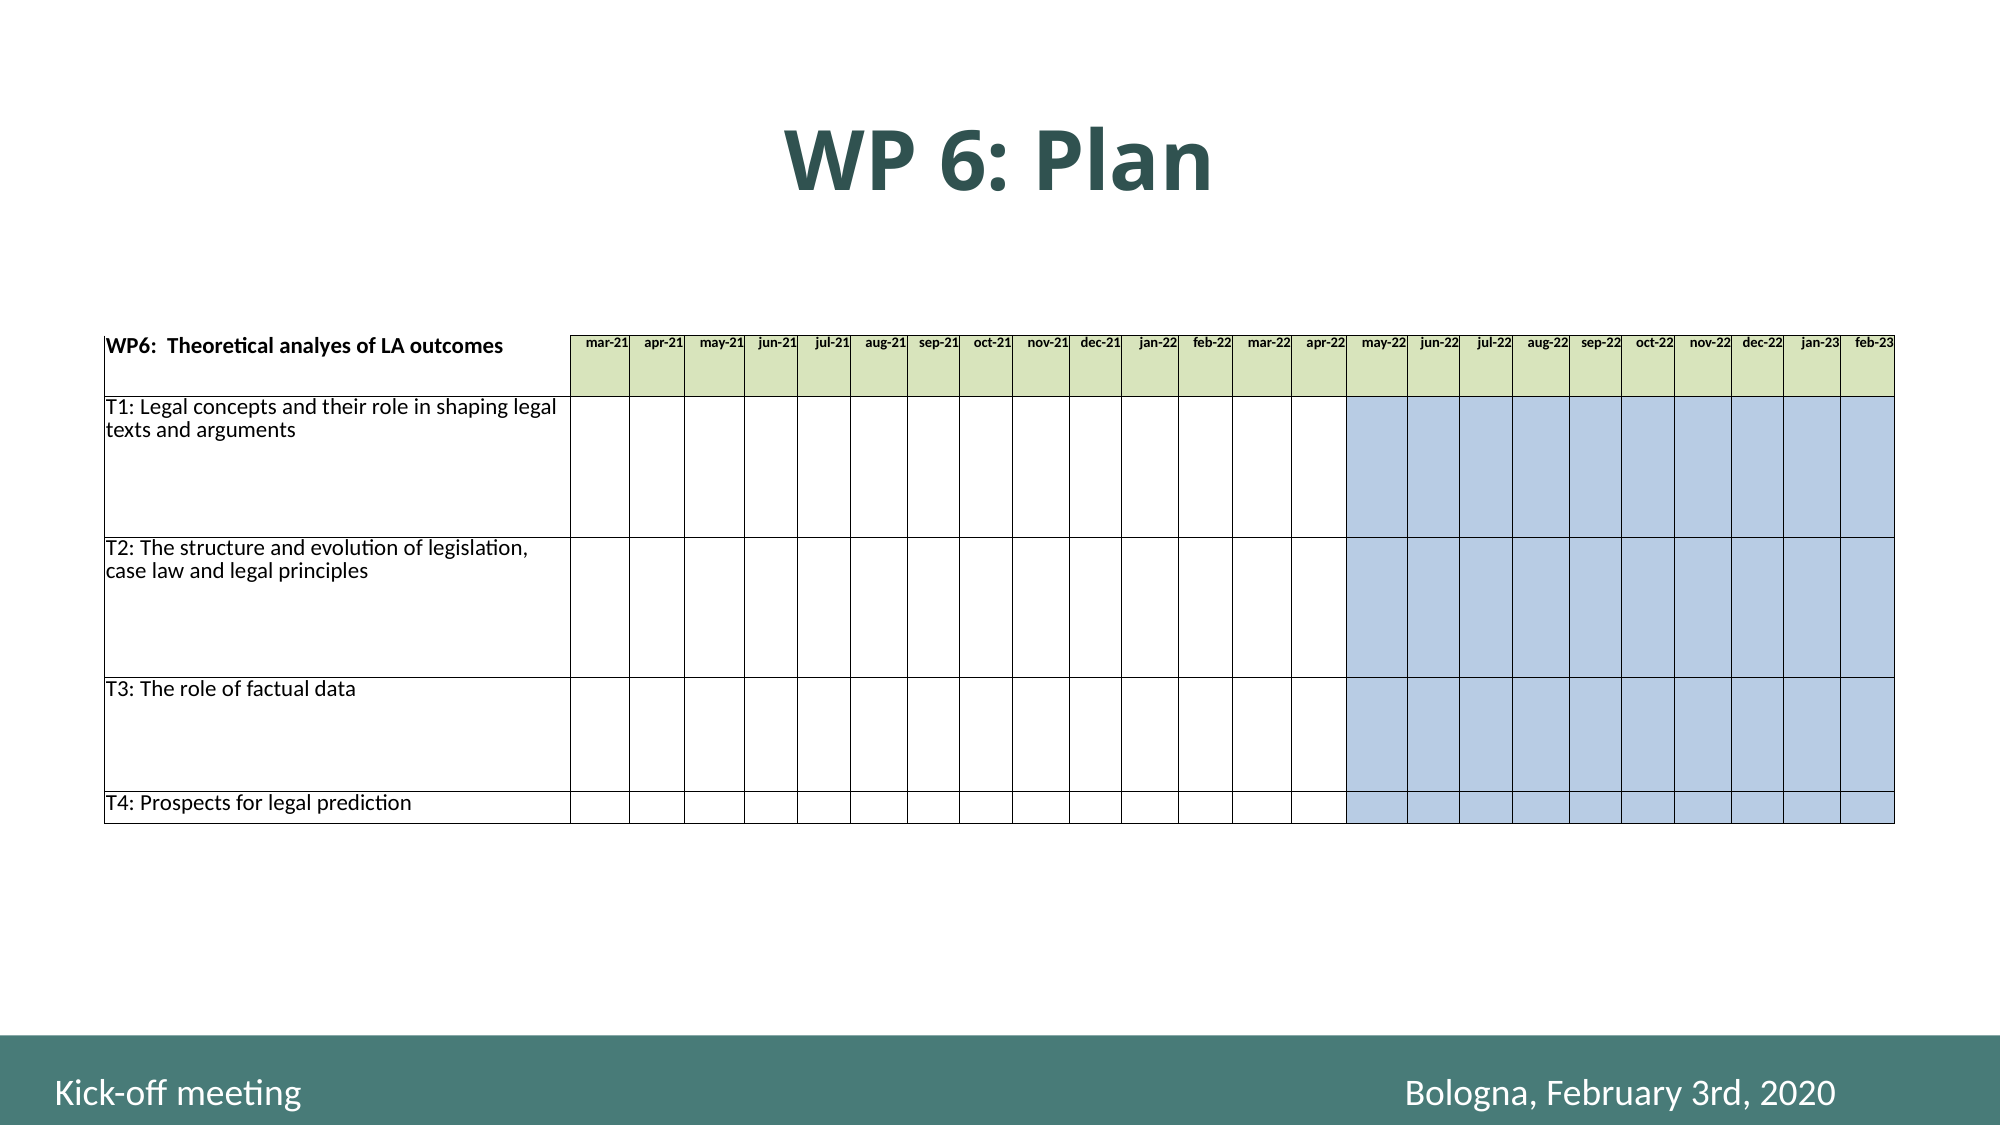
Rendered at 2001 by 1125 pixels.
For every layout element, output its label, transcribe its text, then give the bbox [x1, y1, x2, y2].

table_cell [1347, 792, 1407, 823]
table_cell [851, 678, 907, 791]
table_cell [630, 792, 684, 823]
table_header dec-22 [1732, 336, 1783, 396]
table_header jun-21 [745, 336, 797, 396]
table_cell [1675, 678, 1731, 791]
table_cell [1784, 538, 1840, 677]
table_cell [1122, 397, 1178, 537]
table_cell [908, 792, 959, 823]
table_cell [745, 538, 797, 677]
table_cell T2: The structure and evolution of legislation, case law and legal principles [105, 538, 570, 677]
table_cell [1841, 538, 1894, 677]
table_cell [960, 538, 1012, 677]
table_header jul-21 [798, 336, 850, 396]
table_cell [1841, 792, 1894, 823]
table_cell [1408, 397, 1459, 537]
table_cell [1622, 397, 1674, 537]
table_cell [745, 792, 797, 823]
table_cell [571, 678, 629, 791]
table_cell [1122, 538, 1178, 677]
table_cell [1732, 538, 1783, 677]
table_cell [1732, 678, 1783, 791]
table_header mar-22 [1233, 336, 1291, 396]
table_cell [1622, 792, 1674, 823]
table_cell [1675, 792, 1731, 823]
table_cell [1675, 538, 1731, 677]
table_cell [630, 678, 684, 791]
table_cell [1292, 397, 1346, 537]
table_cell [1233, 792, 1291, 823]
table_cell [1622, 538, 1674, 677]
table_cell [1070, 678, 1121, 791]
table_cell [685, 792, 744, 823]
table_cell [1408, 678, 1459, 791]
table_header sep-22 [1570, 336, 1621, 396]
table_cell [1347, 397, 1407, 537]
table_cell T3: The role of factual data [105, 678, 570, 791]
table_cell [1570, 538, 1621, 677]
table_cell [1122, 792, 1178, 823]
table_cell [798, 538, 850, 677]
table_cell [1013, 538, 1069, 677]
table_cell [571, 792, 629, 823]
text_box WP 6: Plan [137, 97, 1863, 230]
table_cell [1292, 538, 1346, 677]
table_cell [1732, 397, 1783, 537]
table_cell [798, 678, 850, 791]
table_cell [1513, 792, 1569, 823]
table_header mar-21 [571, 336, 629, 396]
table_cell [1347, 538, 1407, 677]
table_cell [1408, 792, 1459, 823]
table_cell [1233, 678, 1291, 791]
table_cell [1233, 538, 1291, 677]
table_cell [908, 678, 959, 791]
table_cell [851, 397, 907, 537]
table_header apr-21 [630, 336, 684, 396]
table_cell [685, 538, 744, 677]
table_cell [908, 397, 959, 537]
table_cell [1675, 397, 1731, 537]
table_cell [851, 792, 907, 823]
table_cell [798, 792, 850, 823]
table_header nov-21 [1013, 336, 1069, 396]
table_cell [798, 397, 850, 537]
table_header may-21 [685, 336, 744, 396]
table_cell [745, 678, 797, 791]
table_cell [1013, 397, 1069, 537]
table_cell [1570, 792, 1621, 823]
table_header nov-22 [1675, 336, 1731, 396]
table_header oct-22 [1622, 336, 1674, 396]
table_cell [908, 538, 959, 677]
table_cell [851, 538, 907, 677]
table_header dec-21 [1070, 336, 1121, 396]
table_cell [1013, 678, 1069, 791]
table_header may-22 [1347, 336, 1407, 396]
table_cell [1179, 538, 1232, 677]
table_cell T1: Legal concepts and their role in shaping legal texts and arguments [105, 397, 570, 537]
table_cell [685, 678, 744, 791]
table_header feb-22 [1179, 336, 1232, 396]
table_cell [1622, 678, 1674, 791]
table_cell [1292, 678, 1346, 791]
table_cell [1732, 792, 1783, 823]
table_cell [630, 538, 684, 677]
table_cell [1070, 792, 1121, 823]
table_cell T4: Prospects for legal prediction [105, 792, 570, 823]
table_cell [1179, 397, 1232, 537]
table_cell [1070, 397, 1121, 537]
table_header feb-23 [1841, 336, 1894, 396]
table_header sep-21 [908, 336, 959, 396]
table_cell [1179, 678, 1232, 791]
table_cell [1784, 678, 1840, 791]
table_cell [1570, 678, 1621, 791]
table_header aug-22 [1513, 336, 1569, 396]
table_cell [1513, 538, 1569, 677]
table_header oct-21 [960, 336, 1012, 396]
table_header jan-23 [1784, 336, 1840, 396]
table_cell [1460, 538, 1512, 677]
table_cell [685, 397, 744, 537]
table_cell [1233, 397, 1291, 537]
table_cell [1460, 678, 1512, 791]
table_cell [1784, 792, 1840, 823]
table_cell [1347, 678, 1407, 791]
table_header jun-22 [1408, 336, 1459, 396]
table_header apr-22 [1292, 336, 1346, 396]
table_cell [1013, 792, 1069, 823]
table_cell [1292, 792, 1346, 823]
table_cell [1408, 538, 1459, 677]
table_cell [1841, 678, 1894, 791]
table_cell [960, 792, 1012, 823]
table_header jul-22 [1460, 336, 1512, 396]
table_cell [1122, 678, 1178, 791]
table_cell [1570, 397, 1621, 537]
table_cell [1460, 792, 1512, 823]
table_cell [571, 397, 629, 537]
table_cell [1513, 678, 1569, 791]
table_cell [960, 397, 1012, 537]
table_cell [960, 678, 1012, 791]
table_cell [630, 397, 684, 537]
table_cell [571, 538, 629, 677]
table_cell [1513, 397, 1569, 537]
table_cell [1070, 538, 1121, 677]
table_cell [1460, 397, 1512, 537]
table_header jan-22 [1122, 336, 1178, 396]
table_cell [1784, 397, 1840, 537]
table_cell [1179, 792, 1232, 823]
table_header aug-21 [851, 336, 907, 396]
table_cell [1841, 397, 1894, 537]
table_cell [745, 397, 797, 537]
table_header WP6: Theoretical analyes of LA outcomes [105, 336, 570, 396]
